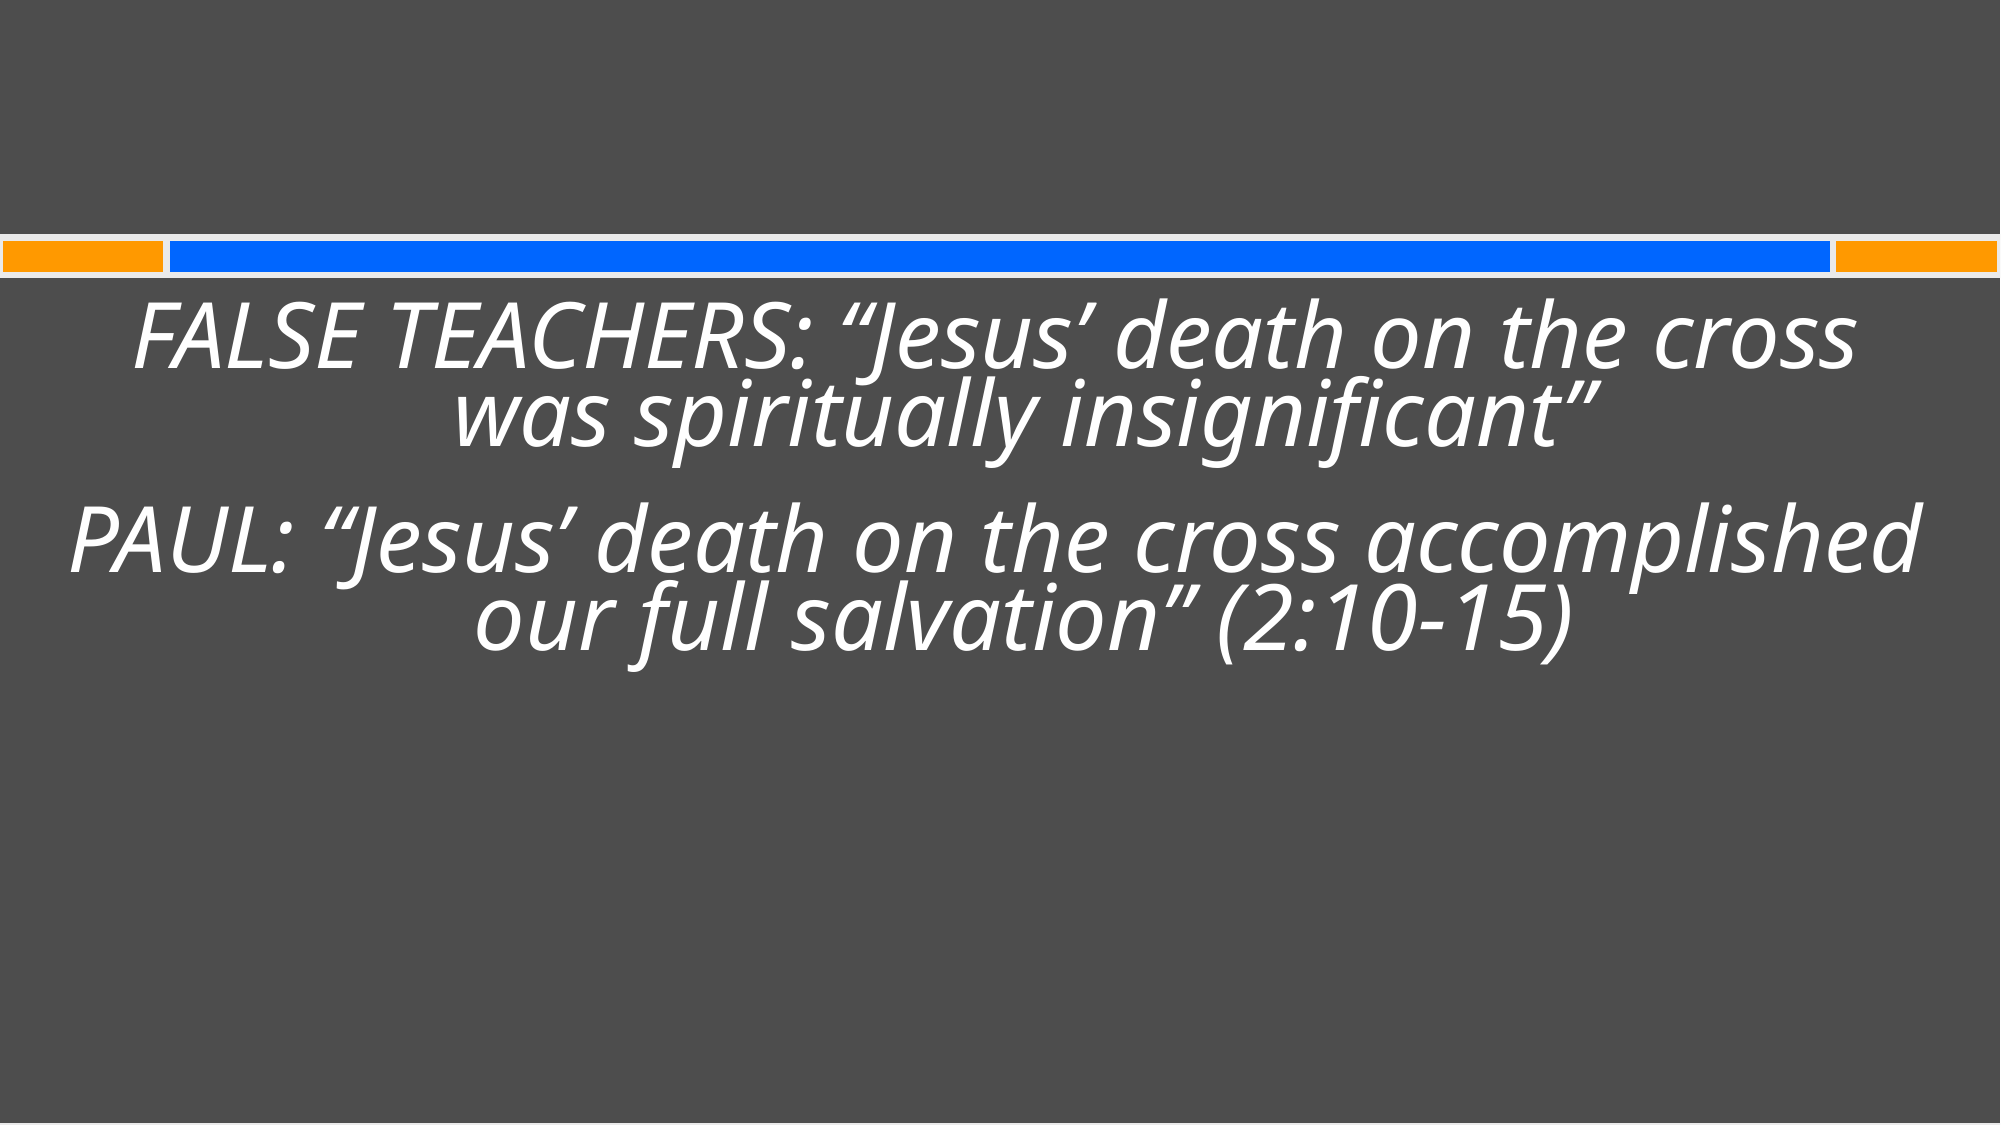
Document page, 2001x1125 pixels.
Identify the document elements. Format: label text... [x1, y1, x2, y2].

list FALSE TEACHERS: “Jesus’ death on the cross was spiritually insignificant” PAUL: “Jesus’ death on the cross accomplished our full salvation” (2:10-15) [29, 299, 1964, 1101]
